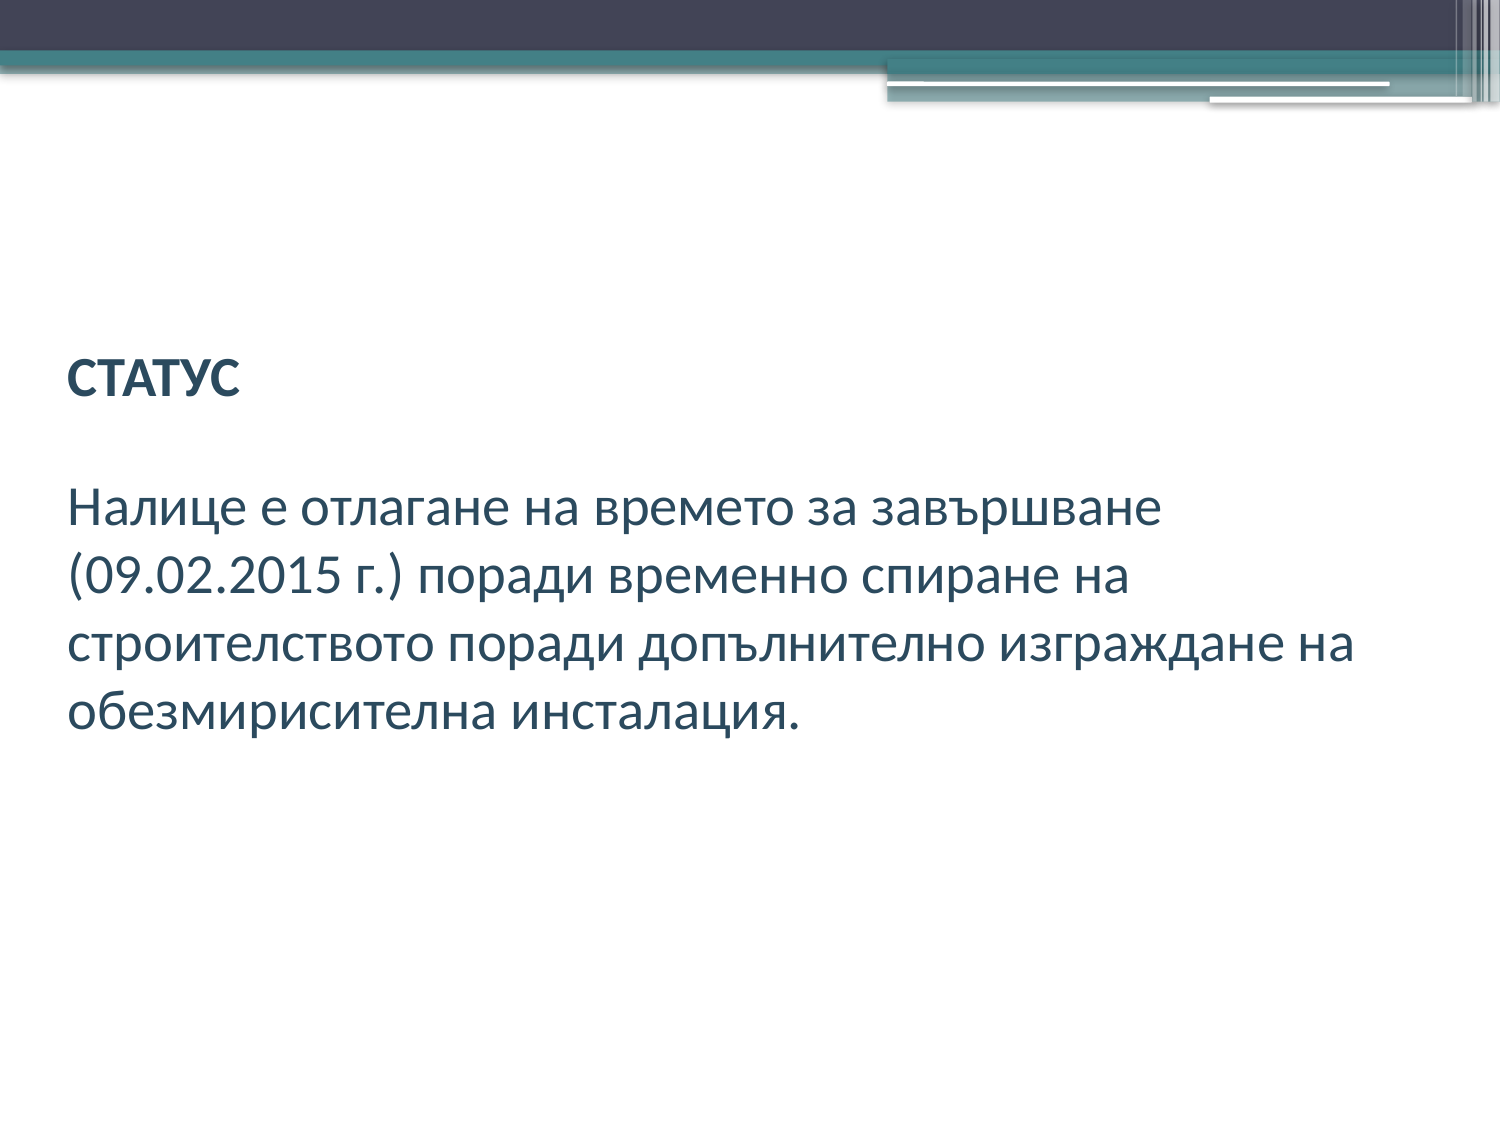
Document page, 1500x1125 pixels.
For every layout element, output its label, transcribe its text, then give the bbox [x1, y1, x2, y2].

title СТАТУС Налице е отлагане на времето за завършване (09.02.2015 г.) поради временно спиране на строителството поради допълнително изграждане на обезмирисителна инсталация. [53, 125, 1459, 752]
